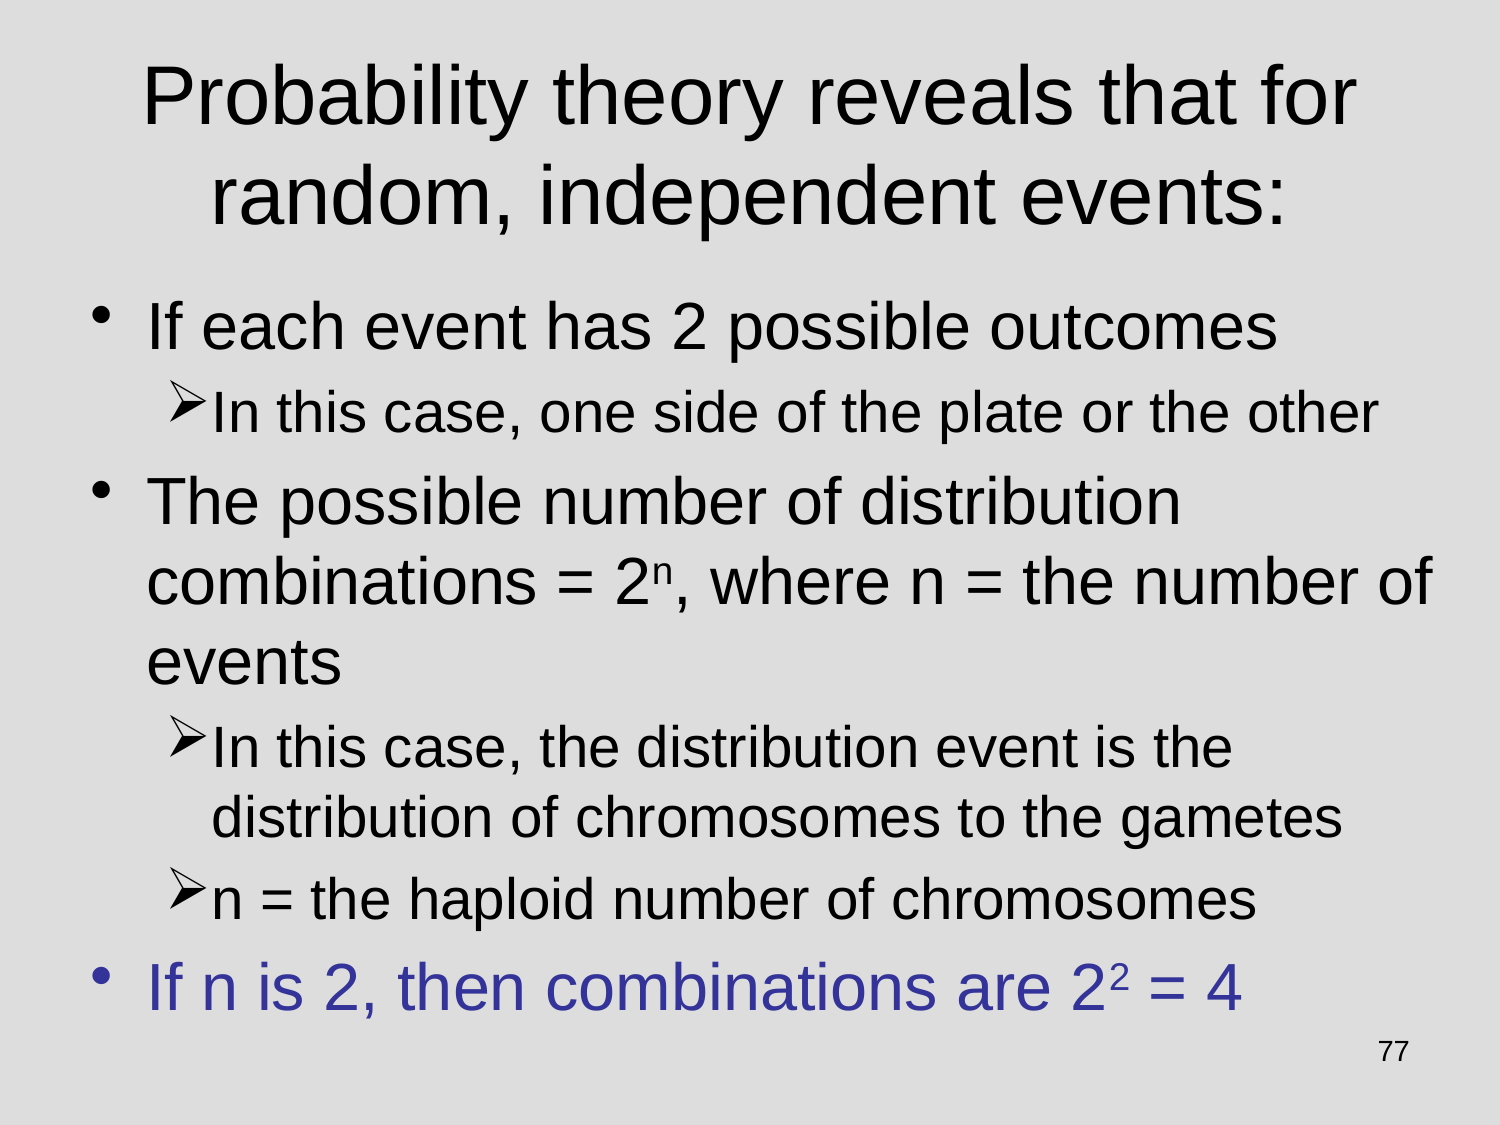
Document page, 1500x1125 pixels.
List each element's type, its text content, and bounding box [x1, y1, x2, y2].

title Probability theory reveals that for random, independent events: [75, 45, 1425, 238]
list If each event has 2 possible outcomes In this case, one side of the plate or the other The possible number of distribution combinations = 2n, where n = the number of events In this case, the distribution event is the distribution of chromosomes to the gametes n = the haploid number of chromosomes If n is 2, then combinations are 22 = 4 [75, 275, 1500, 1100]
